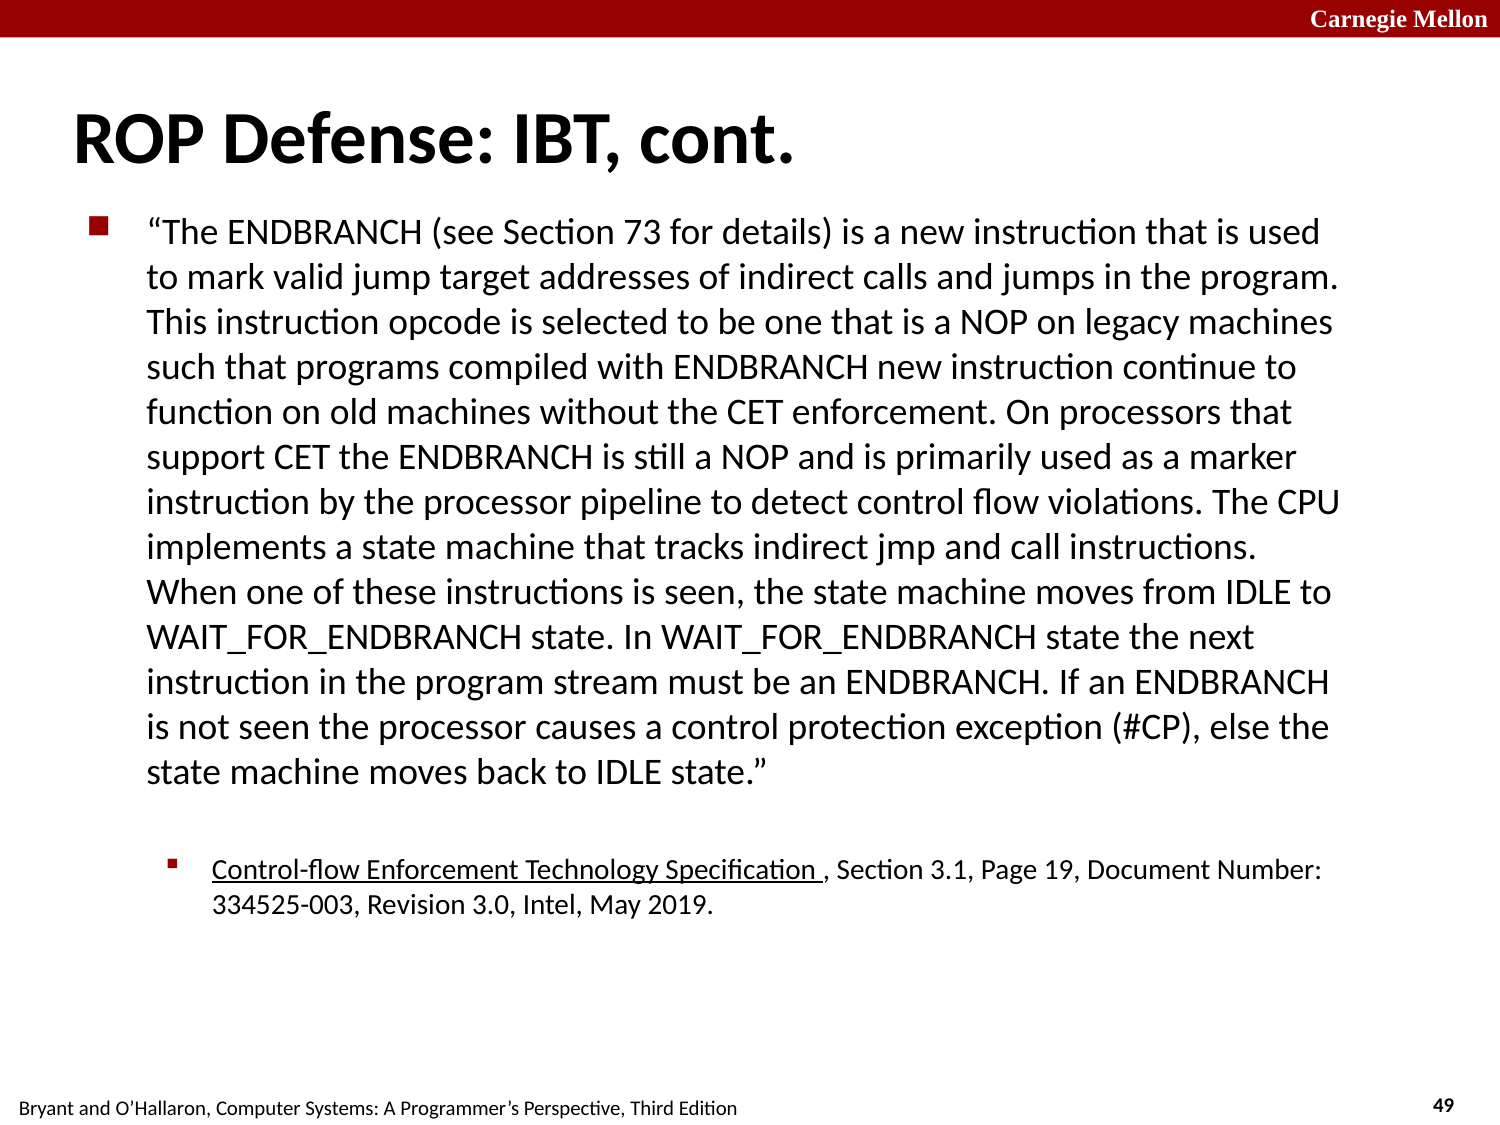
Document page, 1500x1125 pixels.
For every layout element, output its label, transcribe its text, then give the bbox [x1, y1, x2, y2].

list “The ENDBRANCH (see Section 73 for details) is a new instruction that is used to mark valid jump target addresses of indirect calls and jumps in the program. This instruction opcode is selected to be one that is a NOP on legacy machines such that programs compiled with ENDBRANCH new instruction continue to function on old machines without the CET enforcement. On processors that support CET the ENDBRANCH is still a NOP and is primarily used as a marker instruction by the processor pipeline to detect control flow violations. The CPU implements a state machine that tracks indirect jmp and call instructions. When one of these instructions is seen, the state machine moves from IDLE to WAIT_FOR_ENDBRANCH state. In WAIT_FOR_ENDBRANCH state the next instruction in the program stream must be an ENDBRANCH. If an ENDBRANCH is not seen the processor causes a control protection exception (#CP), else the state machine moves back to IDLE state.” Control-flow Enforcement Technology Specification , Section 3.1, Page 19, Document Number: 334525-003, Revision 3.0, Intel, May 2019. [74, 198, 1371, 1026]
title ROP Defense: IBT, cont. [58, 71, 1305, 197]
